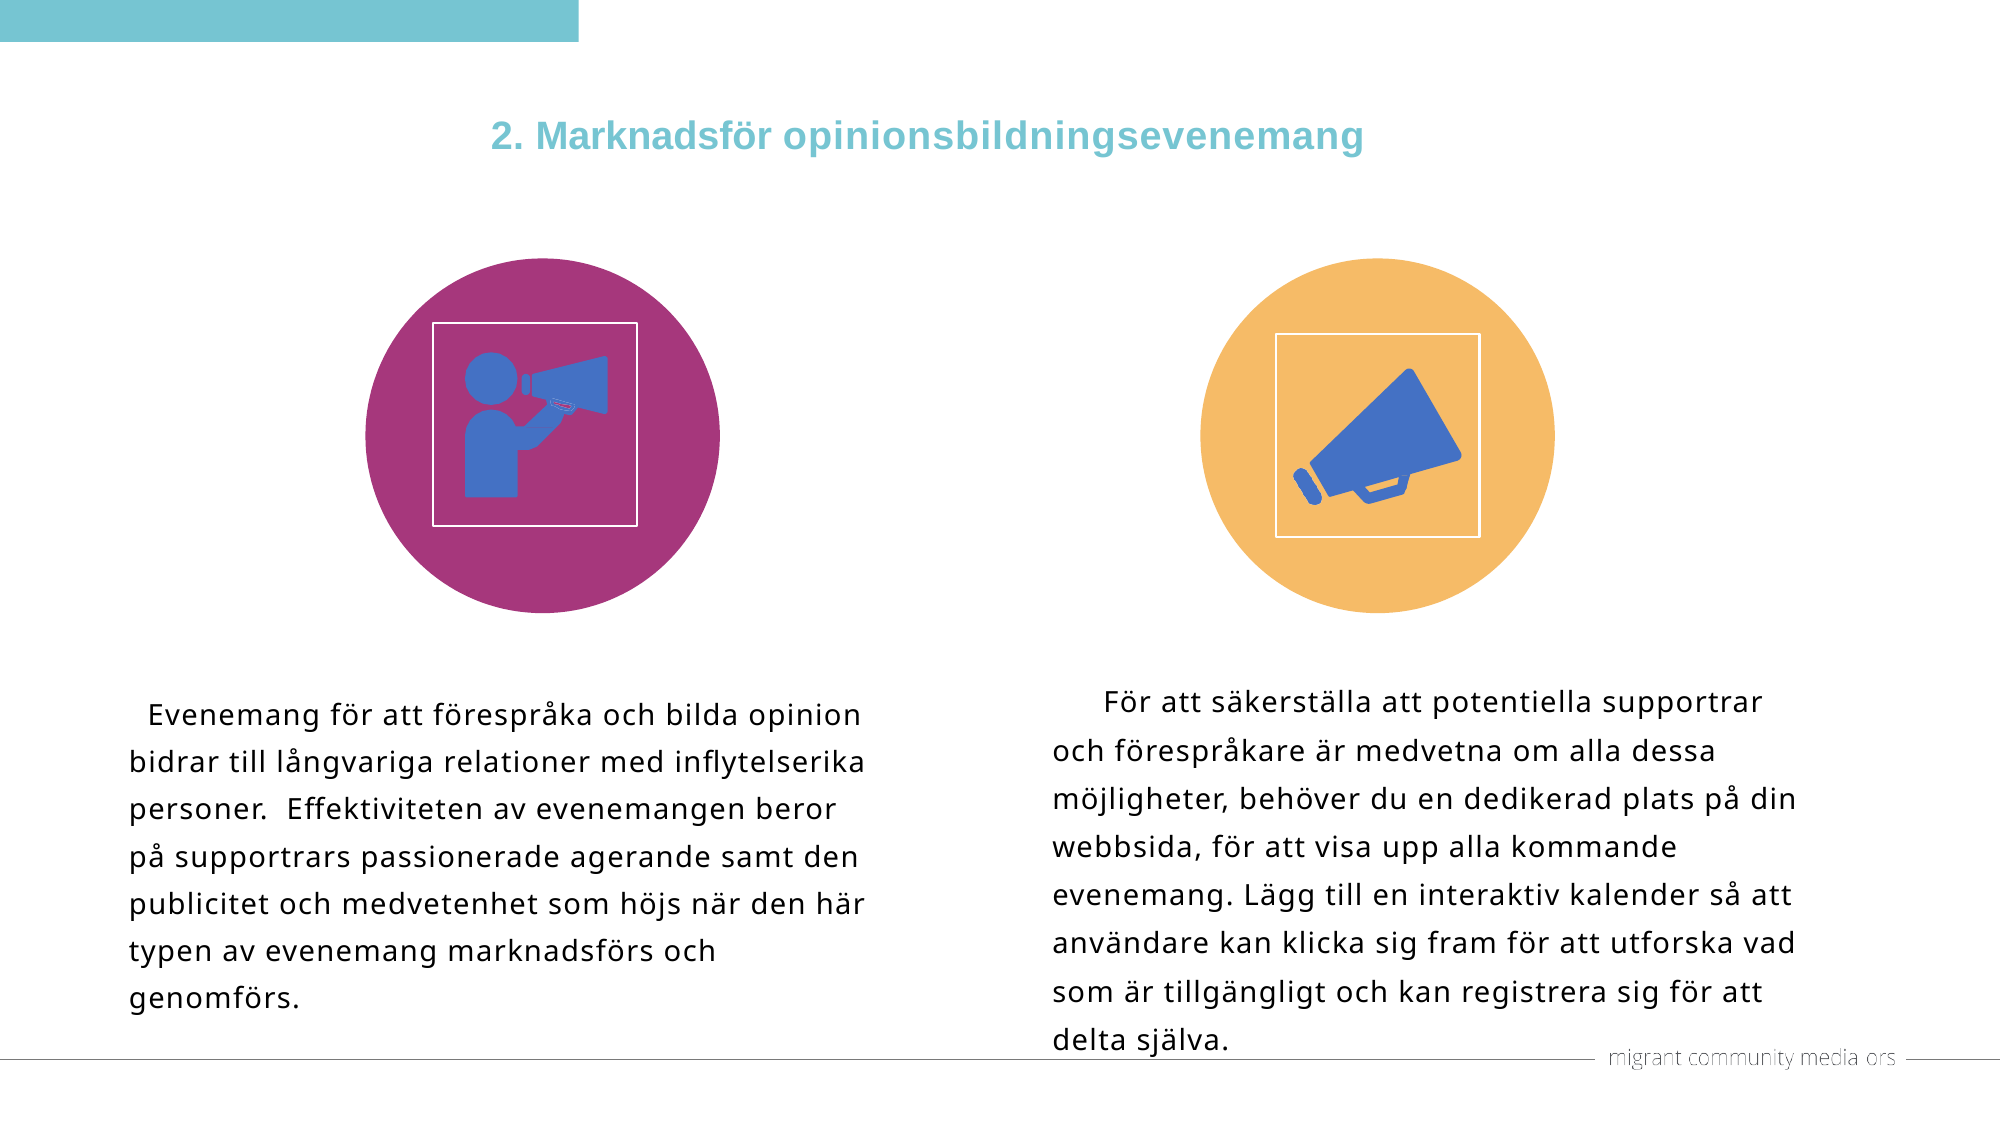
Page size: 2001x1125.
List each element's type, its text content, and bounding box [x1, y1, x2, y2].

picture [1610, 1048, 1895, 1070]
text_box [365, 258, 721, 614]
text_box [0, 0, 579, 42]
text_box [1200, 258, 1556, 614]
text_box För att säkerställa att potentiella supportrar och förespråkare är medvetna om alla dessa möjligheter, behöver du en dedikerad plats på din webbsida, för att visa upp alla kommande evenemang. Lägg till en interaktiv kalender så att användare kan klicka sig fram för att utforska vad som är tillgängligt och kan registrera sig för att delta själva. [1031, 668, 1907, 1106]
text_box Evenemang för att förespråka och bilda opinion bidrar till långvariga relationer med inflytelserika personer. Effektiviteten av evenemangen beror på supportrars passionerade agerande samt den publicitet och medvetenhet som höjs när den här typen av evenemang marknadsförs och genomförs. [126, 682, 902, 1064]
title 2. Marknadsför opinionsbildningsevenemang [293, 107, 1562, 298]
